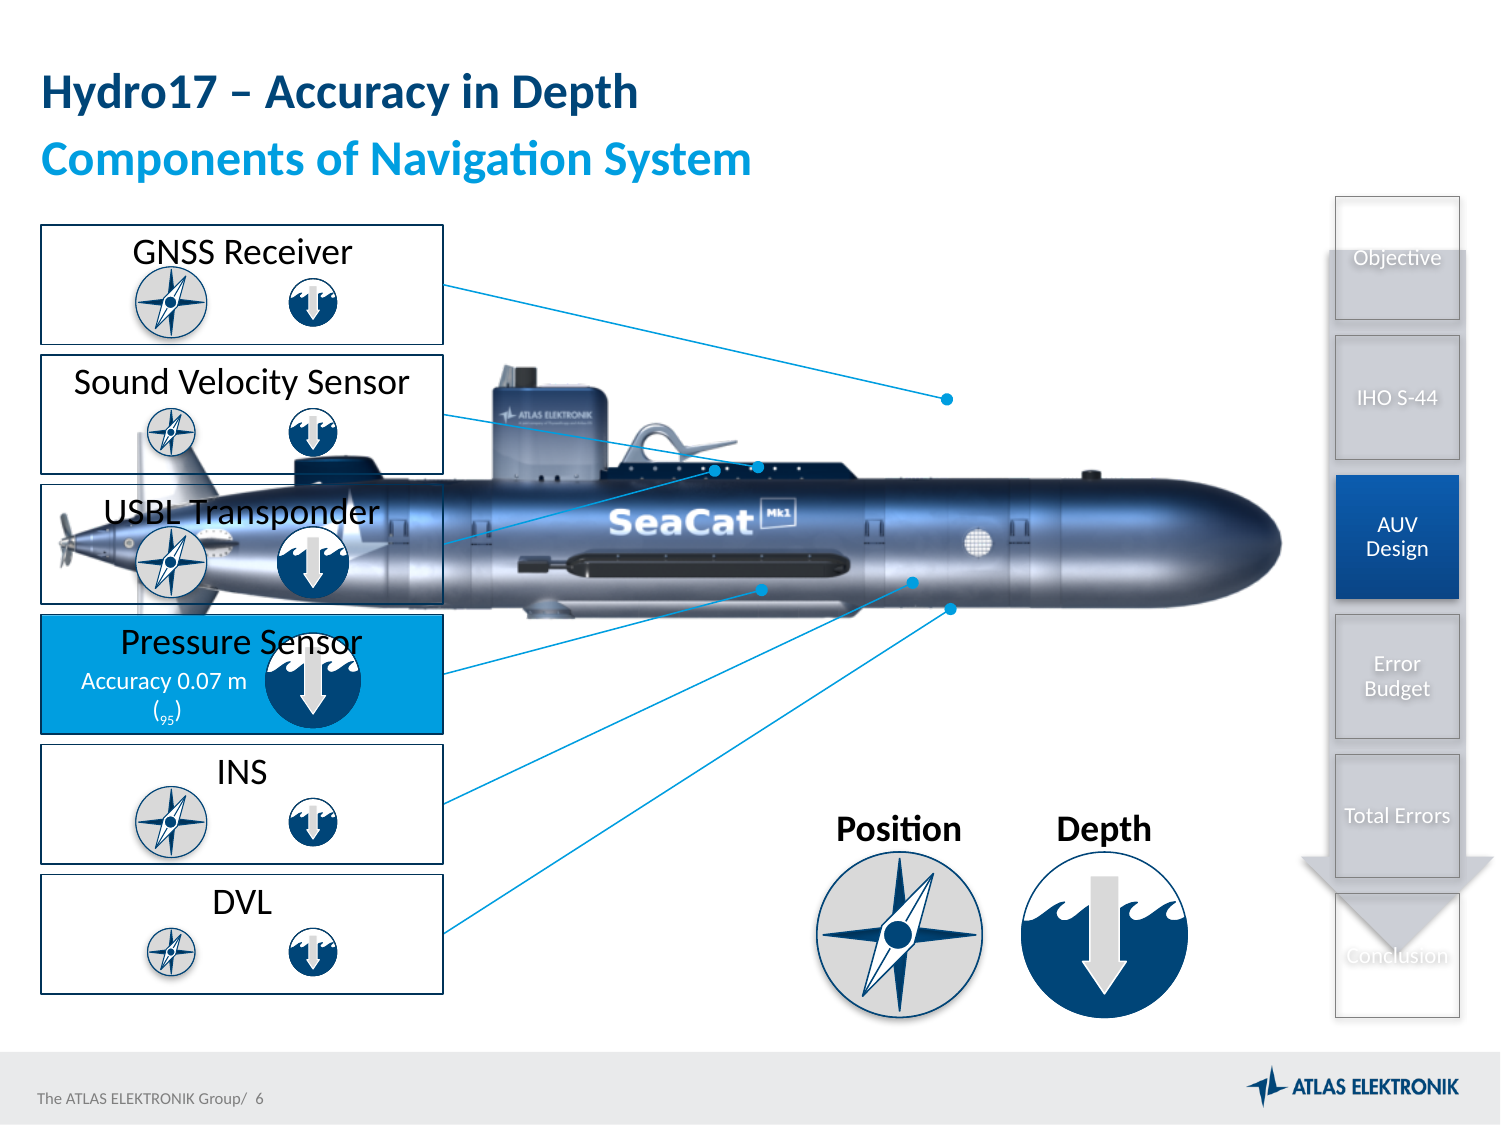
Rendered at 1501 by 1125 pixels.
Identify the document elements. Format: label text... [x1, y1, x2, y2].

picture [40, 345, 442, 349]
picture [40, 475, 442, 479]
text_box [147, 408, 196, 457]
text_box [40, 869, 444, 995]
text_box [1300, 196, 1495, 1018]
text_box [449, 582, 913, 607]
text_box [448, 608, 951, 935]
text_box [135, 786, 207, 858]
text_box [135, 266, 207, 338]
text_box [289, 278, 337, 327]
picture [40, 605, 442, 609]
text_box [447, 470, 715, 545]
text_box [442, 284, 948, 400]
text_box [289, 928, 337, 976]
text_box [816, 796, 983, 1018]
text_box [40, 739, 444, 865]
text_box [40, 219, 444, 345]
picture [444, 325, 1293, 695]
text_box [40, 349, 444, 475]
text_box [1021, 796, 1188, 1018]
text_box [147, 928, 196, 976]
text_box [135, 526, 207, 598]
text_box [40, 609, 444, 735]
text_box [449, 414, 759, 468]
picture [1246, 1065, 1459, 1108]
title Hydro17 – Accuracy in Depth [41, 50, 1459, 125]
list Components of Navigation System [41, 125, 1459, 185]
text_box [40, 479, 444, 605]
